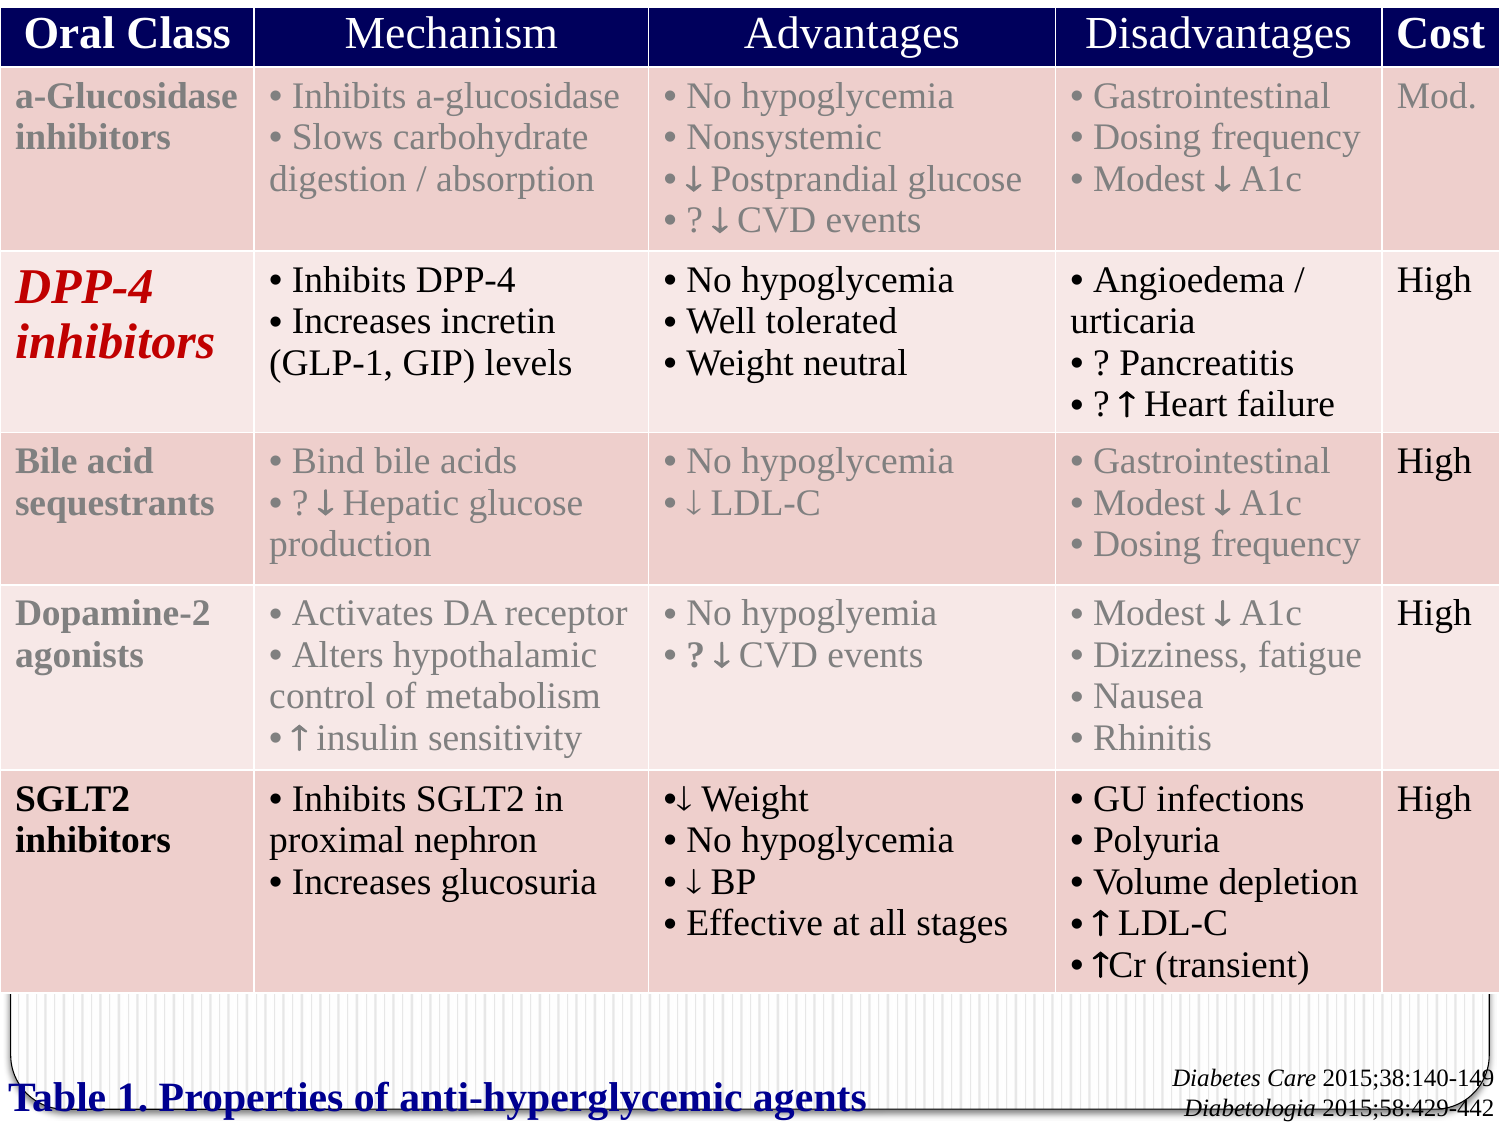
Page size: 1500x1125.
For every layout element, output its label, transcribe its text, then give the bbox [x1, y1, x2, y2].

table_cell a-Glucosidase inhibitors [1, 68, 253, 250]
table_cell Bile acid sequestrants [1, 433, 253, 584]
table_cell High [1383, 586, 1499, 769]
table_cell Modest  A1c Dizziness, fatigue Nausea Rhinitis [1056, 586, 1381, 769]
table_header Mechanism [255, 8, 648, 66]
table_cell No hypoglycemia Well tolerated Weight neutral [649, 252, 1055, 432]
table_header Disadvantages [1056, 8, 1381, 66]
table_cell Inhibits SGLT2 in proximal nephron Increases glucosuria [255, 771, 648, 992]
table_cell Gastrointestinal Dosing frequency Modest  A1c [1056, 68, 1381, 250]
table_cell GU infections Polyuria Volume depletion  LDL-C Cr (transient) [1056, 771, 1381, 992]
table_cell Angioedema / urticaria ? Pancreatitis ?  Heart failure [1056, 252, 1381, 432]
table_cell SGLT2 inhibitors [1, 771, 253, 992]
table_cell Bind bile acids ?  Hepatic glucose production [255, 433, 648, 584]
text_box Diabetes Care 2015;38:140-149 Diabetologia 2015;58:429-442 [561, 1054, 1500, 1125]
table_cell Dopamine-2 agonists [1, 586, 253, 769]
table_cell No hypoglyemia ?  CVD events [649, 586, 1055, 769]
table_cell Inhibits DPP-4 Increases incretin (GLP-1, GIP) levels [255, 252, 648, 432]
table_header Cost [1383, 8, 1499, 66]
table_cell High [1383, 252, 1499, 432]
table_header Advantages [649, 8, 1055, 66]
table_cell Inhibits a-glucosidase Slows carbohydrate digestion / absorption [255, 68, 648, 250]
table_cell Mod. [1383, 68, 1499, 250]
text_box Table 1. Properties of anti-hyperglycemic agents [0, 1061, 561, 1125]
table_cell No hypoglycemia  LDL-C [649, 433, 1055, 584]
table_cell Activates DA receptor Alters hypothalamic control of metabolism  insulin sensitivity [255, 586, 648, 769]
table_cell High [1383, 771, 1499, 992]
table_cell High [1383, 433, 1499, 584]
table_cell DPP-4 inhibitors [1, 252, 253, 432]
table_cell  Weight No hypoglycemia  BP Effective at all stages [649, 771, 1055, 992]
table_cell Gastrointestinal Modest  A1c Dosing frequency [1056, 433, 1381, 584]
table_header Oral Class [1, 8, 253, 66]
table_cell No hypoglycemia Nonsystemic  Postprandial glucose ?  CVD events [649, 68, 1055, 250]
